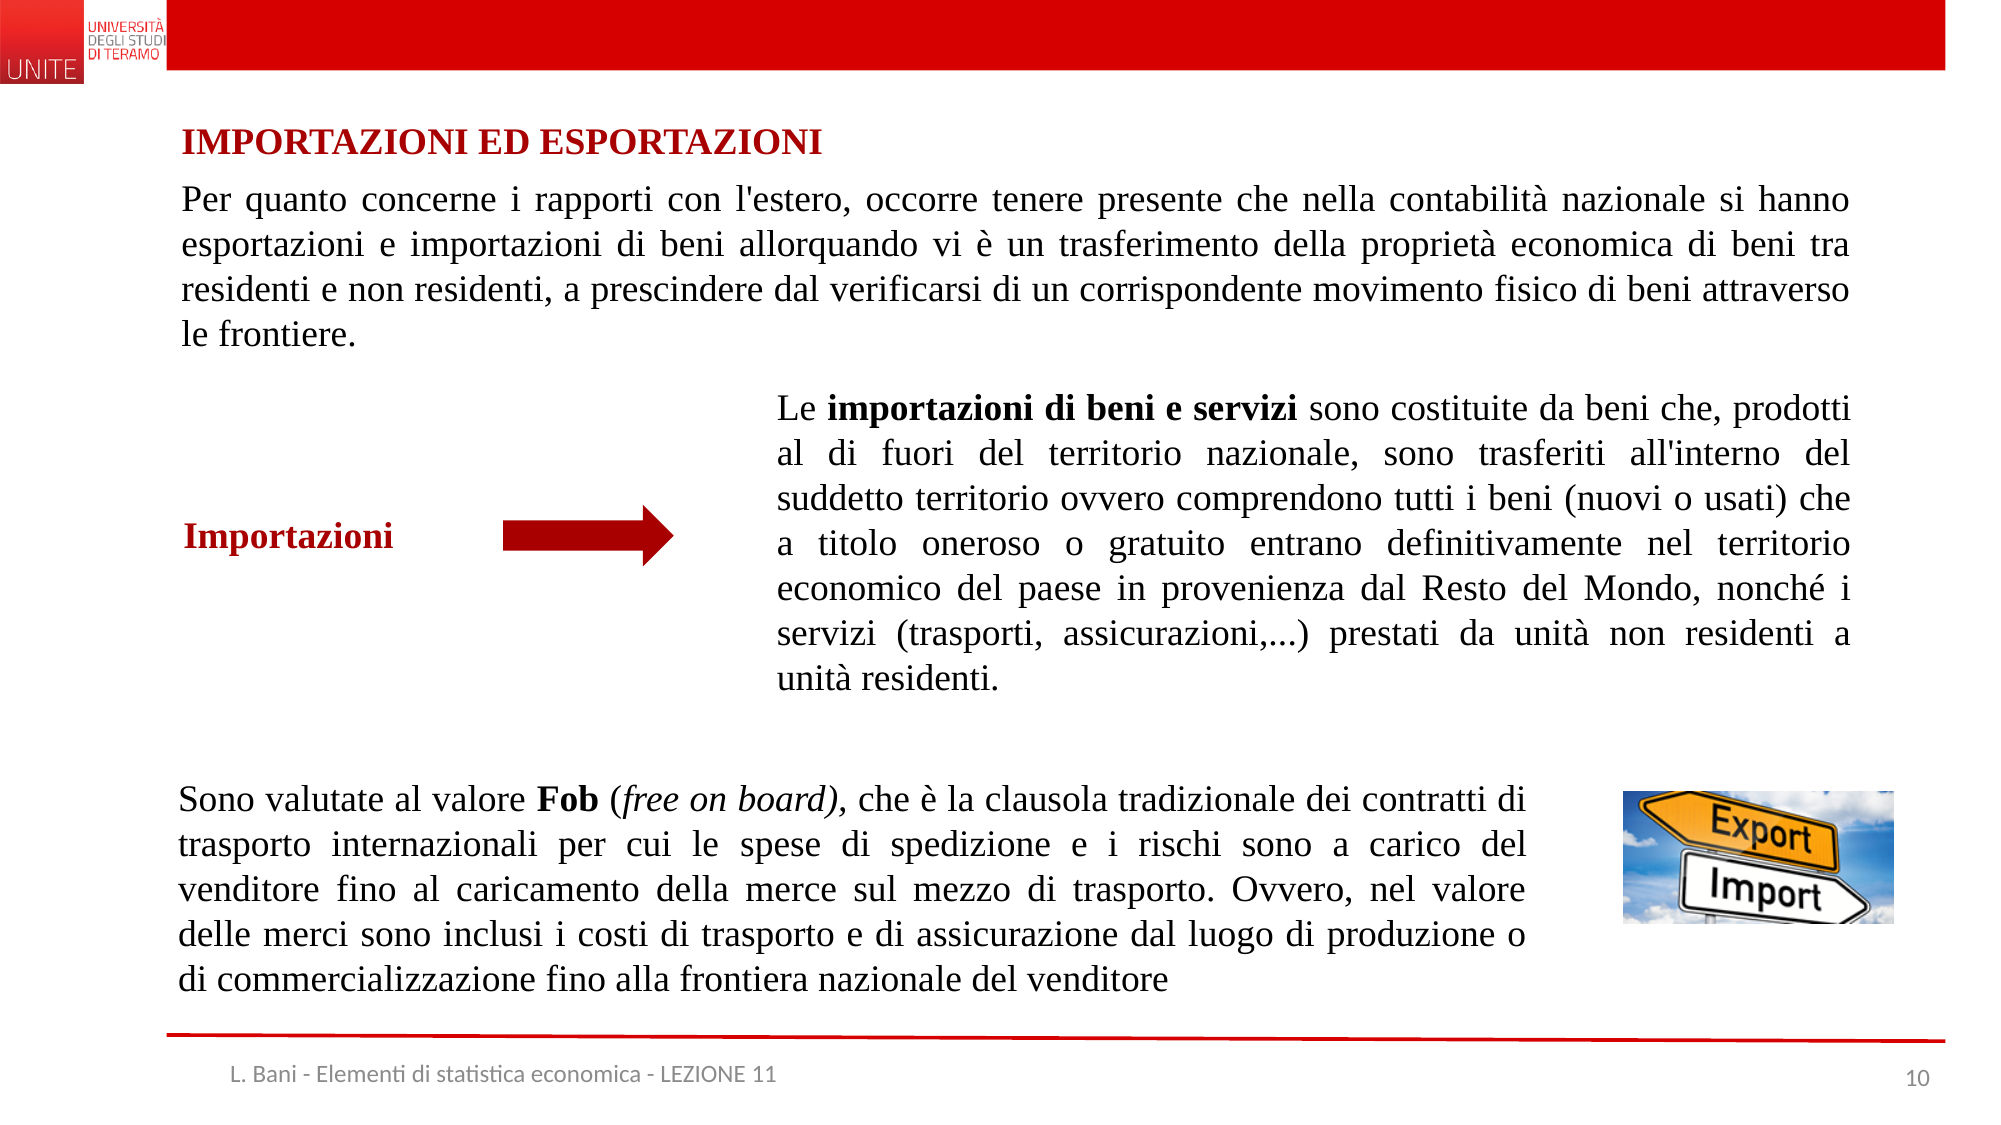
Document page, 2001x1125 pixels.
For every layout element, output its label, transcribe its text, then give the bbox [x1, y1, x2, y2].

footer L. Bani - Elementi di statistica economica - LEZIONE 11 [166, 1042, 842, 1103]
text_box [503, 504, 674, 567]
text_box Per quanto concerne i rapporti con l'estero, occorre tenere presente che nella contabilità nazionale si hanno esportazioni e importazioni di beni allorquando vi è un trasferimento della proprietà economica di beni tra residenti e non residenti, a prescindere dal verificarsi di un corrispondente movimento fisico di beni attraverso le frontiere. [166, 166, 1868, 362]
slide_number 10 [1495, 1046, 1946, 1106]
picture [1623, 791, 1894, 924]
text_box IMPORTAZIONI ED ESPORTAZIONI [166, 106, 839, 170]
text_box Sono valutate al valore Fob (free on board), che è la clausola tradizionale dei contratti di trasporto internazionali per cui le spese di spedizione e i rischi sono a carico del venditore fino al caricamento della merce sul mezzo di trasporto. Ovvero, nel valore delle merci sono inclusi i costi di trasporto e di assicurazione dal luogo di produzione o di commercializzazione fino alla frontiera nazionale del venditore [163, 766, 1543, 1007]
text_box Le importazioni di beni e servizi sono costituite da beni che, prodotti al di fuori del territorio nazionale, sono trasferiti all'interno del suddetto territorio ovvero comprendono tutti i beni (nuovi o usati) che a titolo oneroso o gratuito entrano definitivamente nel territorio economico del paese in provenienza dal Resto del Mondo, nonché i servizi (trasporti, assicurazioni,...) prestati da unità non residenti a unità residenti. [762, 375, 1868, 706]
picture [0, 0, 167, 84]
text_box Importazioni [168, 503, 415, 563]
